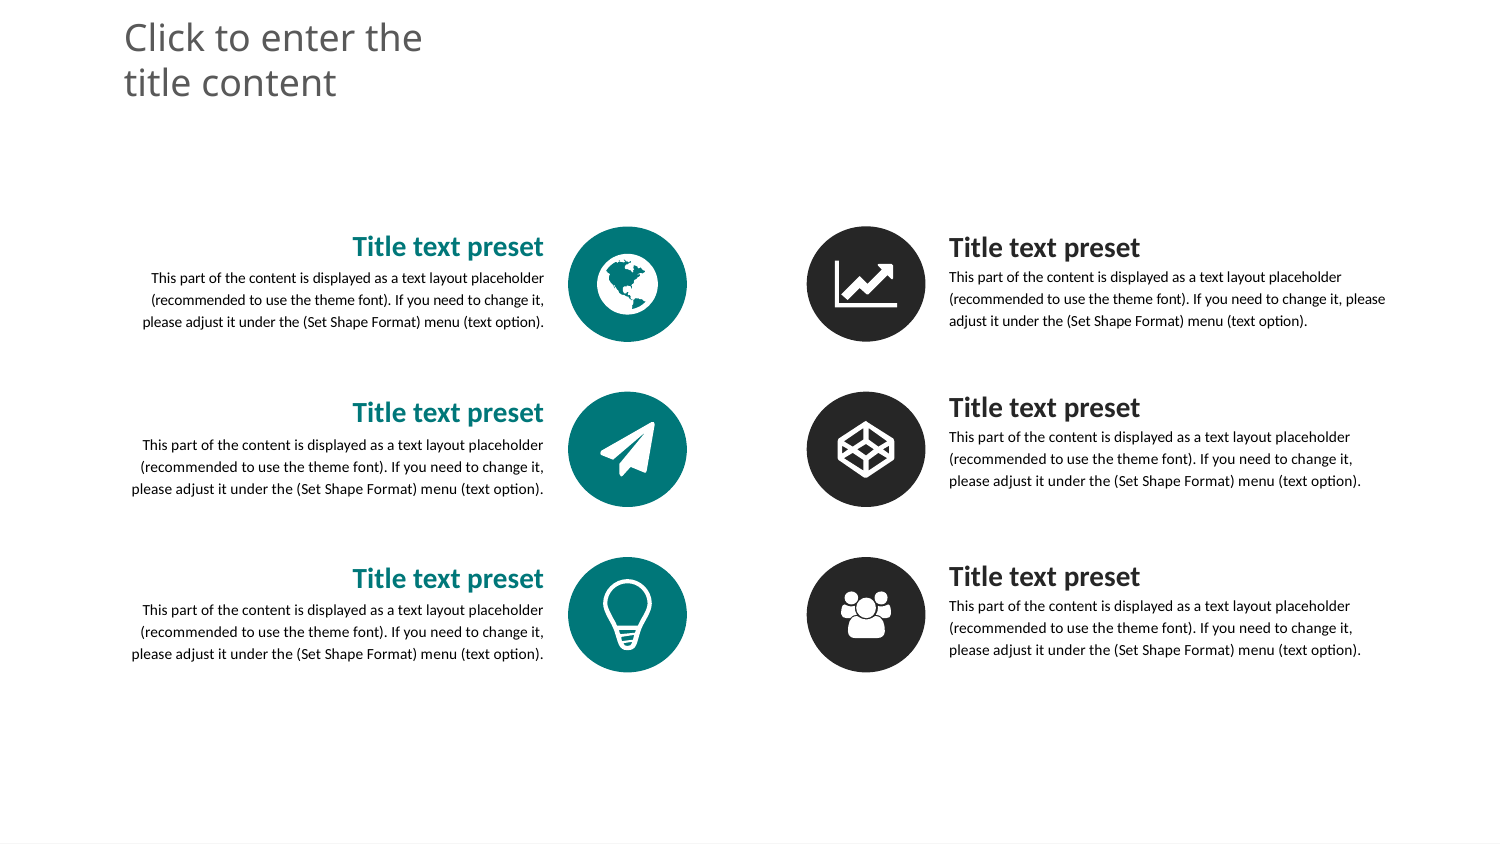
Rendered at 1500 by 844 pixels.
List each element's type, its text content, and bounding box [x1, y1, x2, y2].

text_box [88, 224, 688, 345]
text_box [88, 556, 688, 677]
text_box Click to enter the title content [123, 28, 474, 91]
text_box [806, 556, 1412, 673]
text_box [806, 387, 1412, 508]
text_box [806, 226, 1412, 344]
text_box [88, 390, 688, 512]
